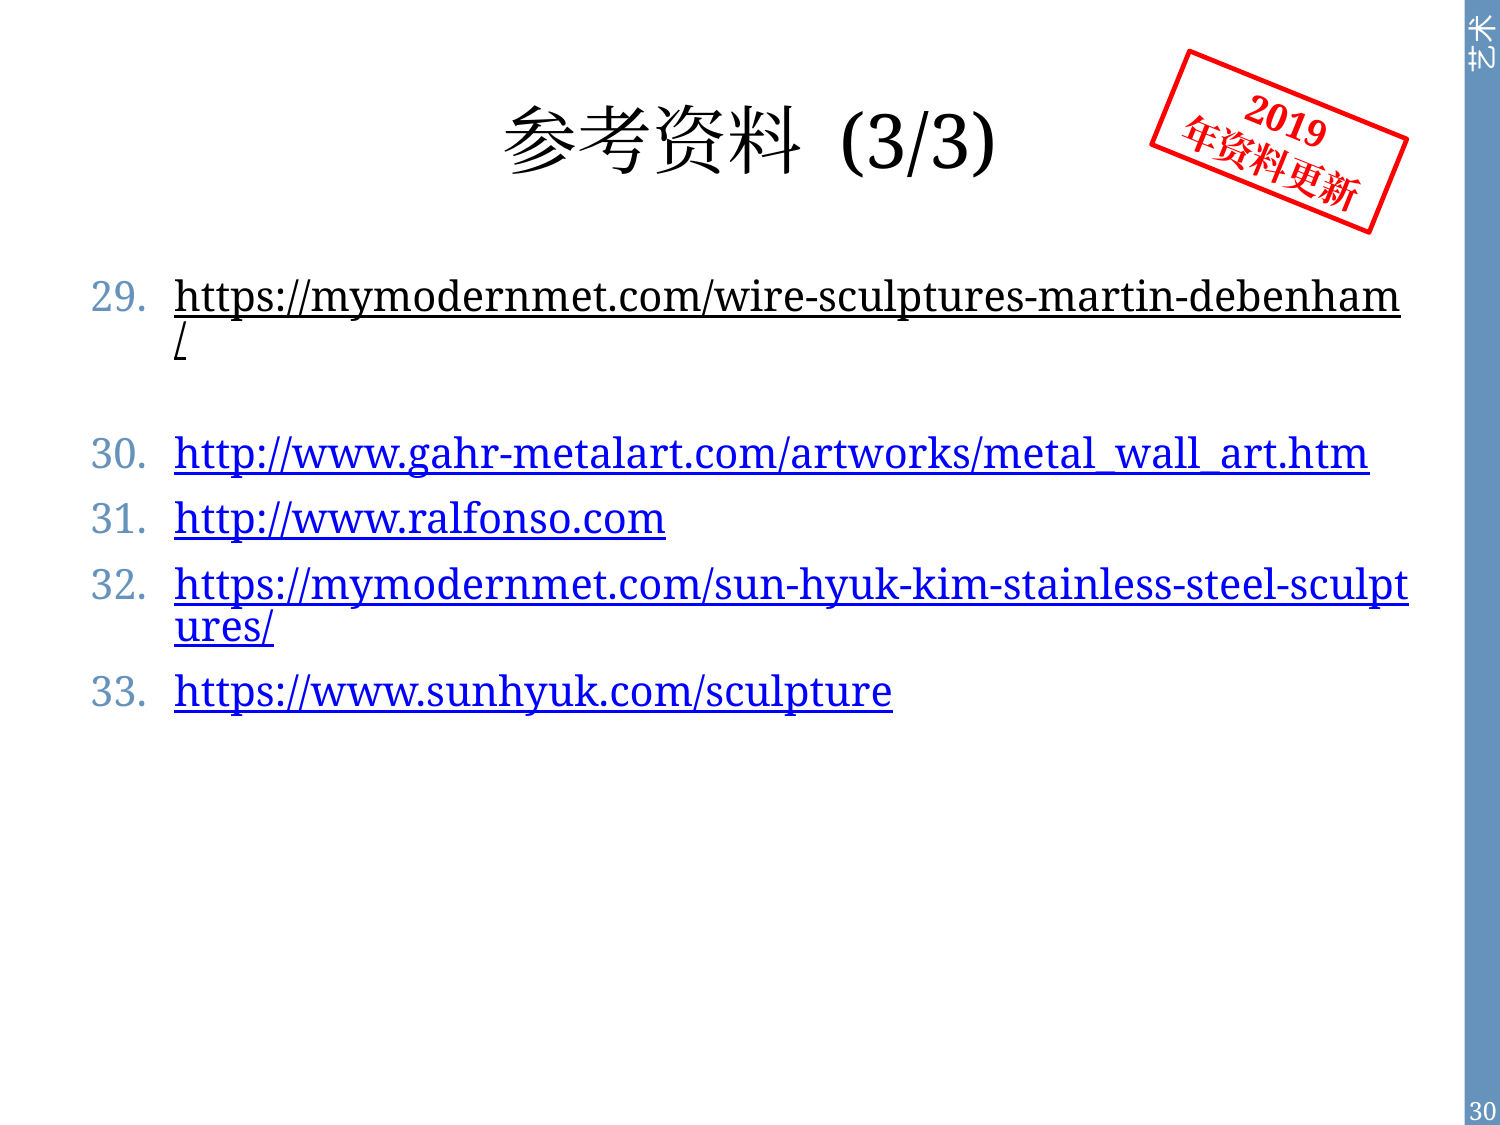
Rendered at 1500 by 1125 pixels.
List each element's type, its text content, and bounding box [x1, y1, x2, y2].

list https://mymodernmet.com/wire-sculptures-martin-debenham/ http://www.gahr-metalart.com/artworks/metal_wall_art.htm http://www.ralfonso.com https://mymodernmet.com/sun-hyuk-kim-stainless-steel-sculptures/ https://www.sunhyuk.com/sculpture [75, 262, 1425, 1071]
title 参考资料 (3/3) [75, 45, 1425, 233]
slide_number 30 [1446, 1082, 1500, 1125]
text_box 2019 年资料更新 [1149, 49, 1409, 235]
